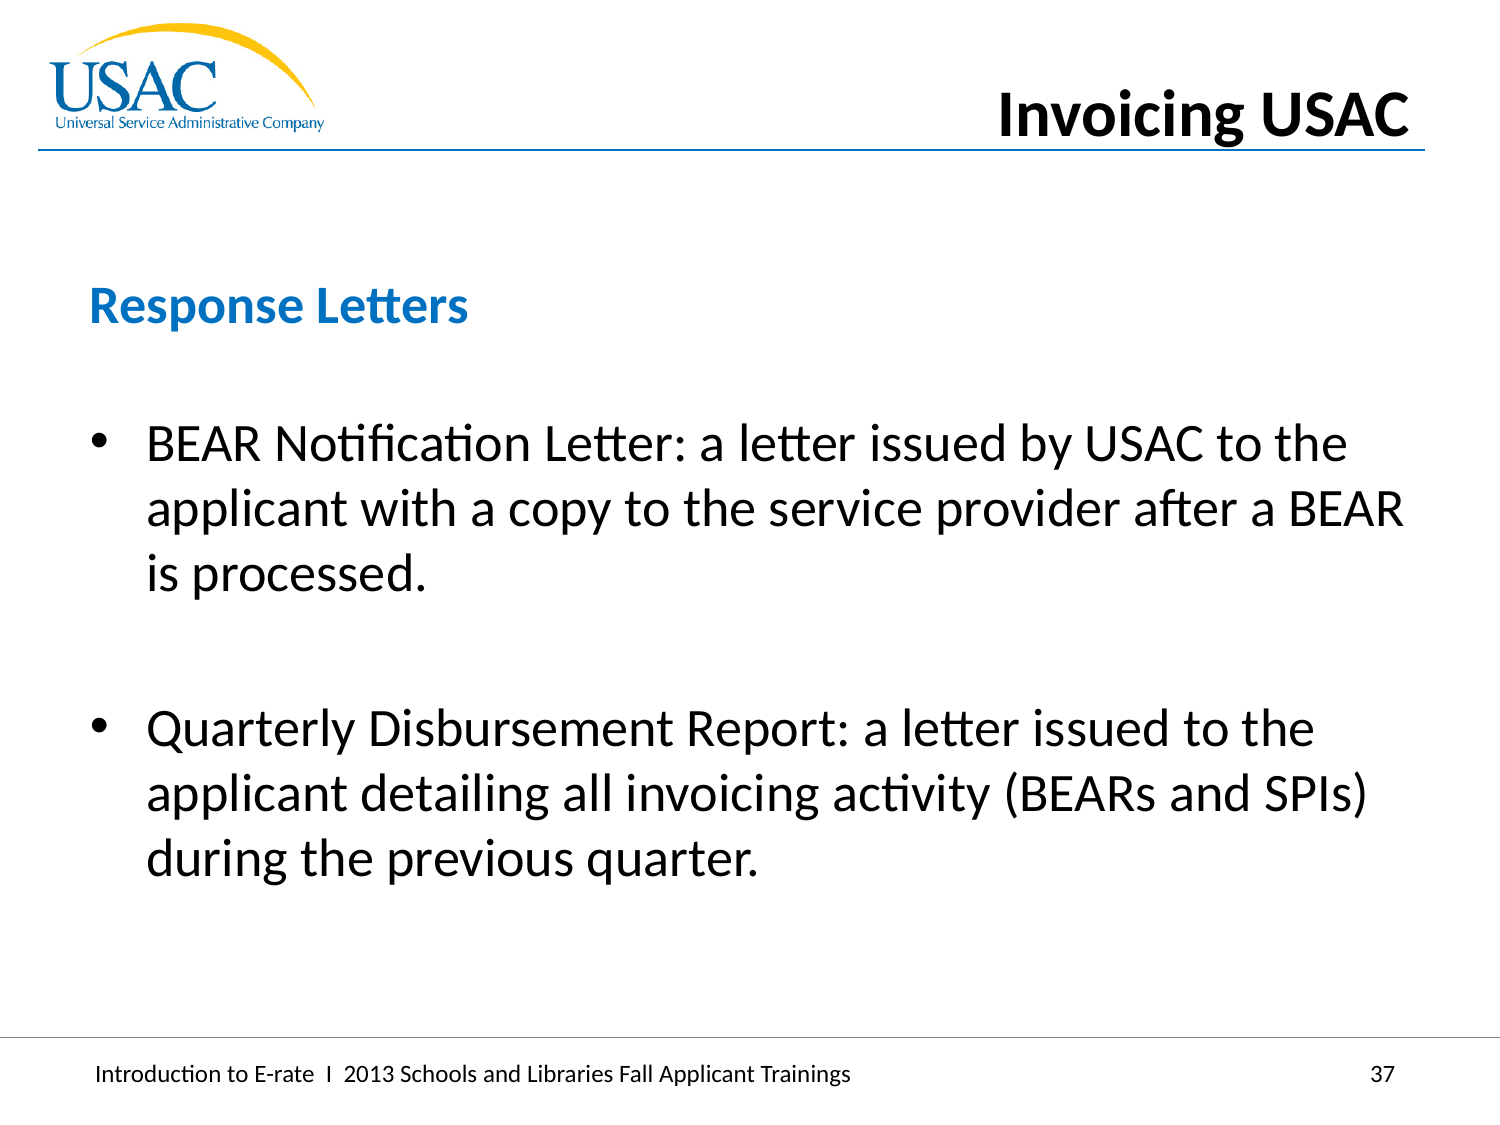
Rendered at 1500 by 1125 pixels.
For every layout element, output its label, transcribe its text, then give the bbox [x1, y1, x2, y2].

list Response Letters [75, 262, 1425, 363]
list Invoicing USAC [412, 62, 1425, 150]
picture [24, 0, 350, 157]
list BEAR Notification Letter: a letter issued by USAC to the applicant with a copy to the service provider after a BEAR is processed. Quarterly Disbursement Report: a letter issued to the applicant detailing all invoicing activity (BEARs and SPIs) during the previous quarter. [75, 363, 1425, 1025]
